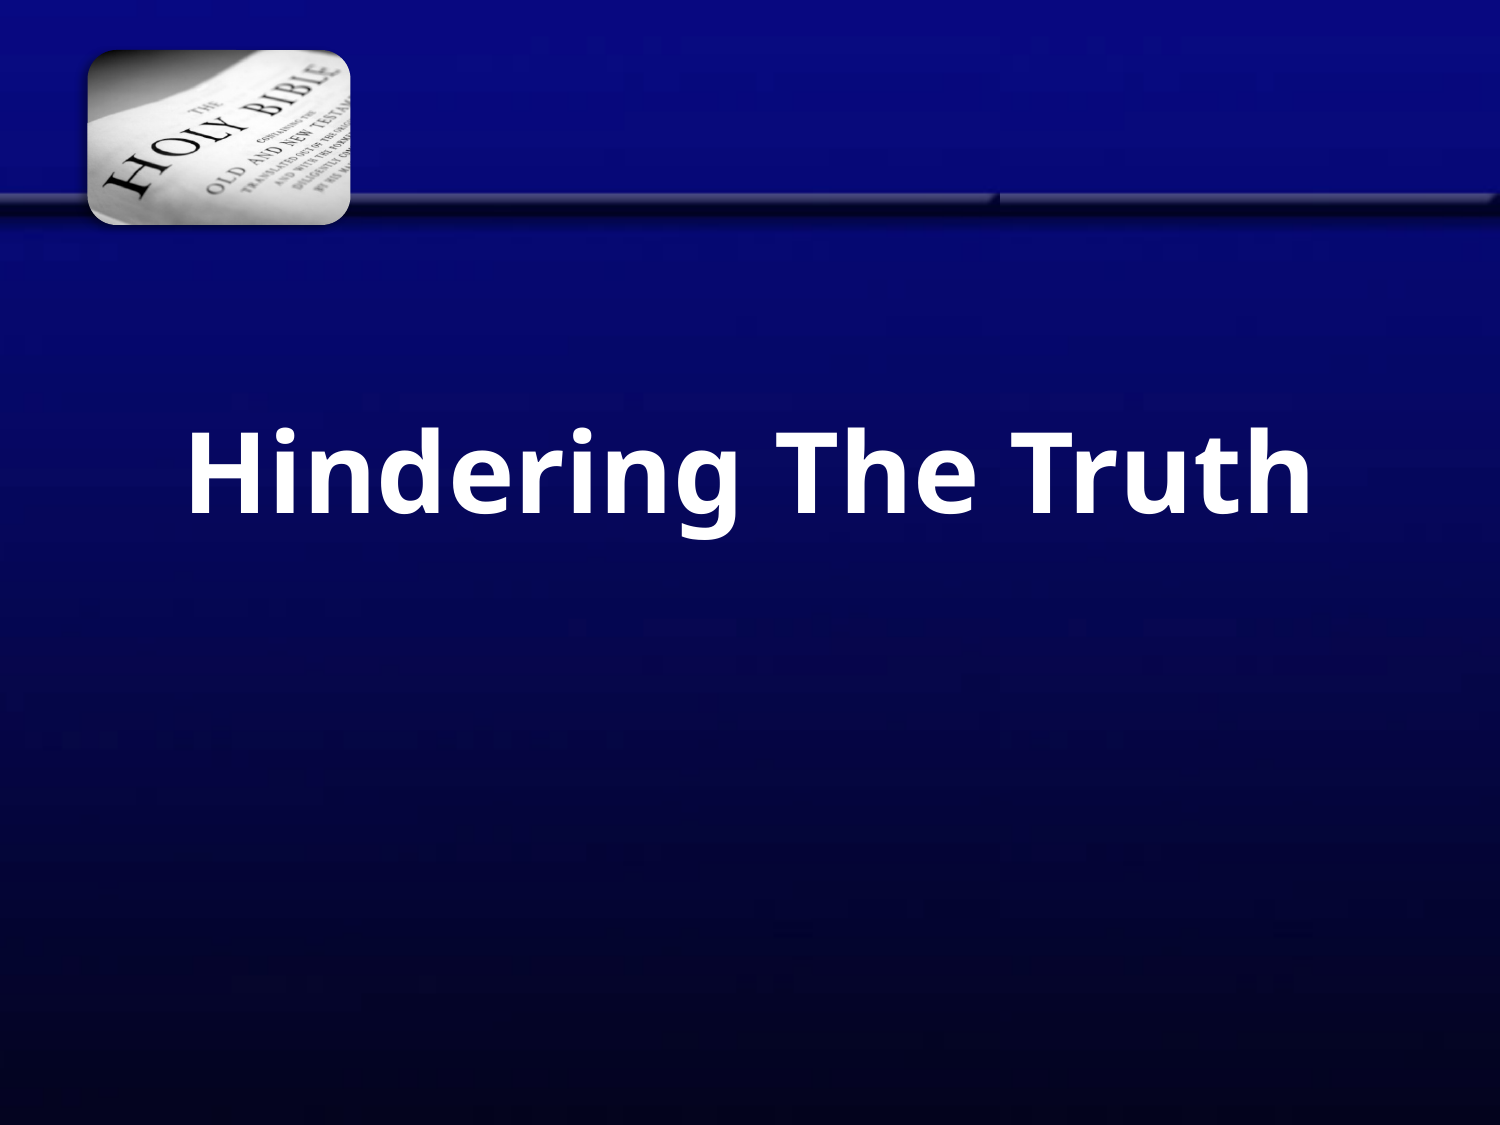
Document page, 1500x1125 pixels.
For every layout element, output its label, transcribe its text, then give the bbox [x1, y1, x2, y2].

picture [0, 0, 1500, 1125]
title Hindering The Truth [112, 374, 1388, 563]
